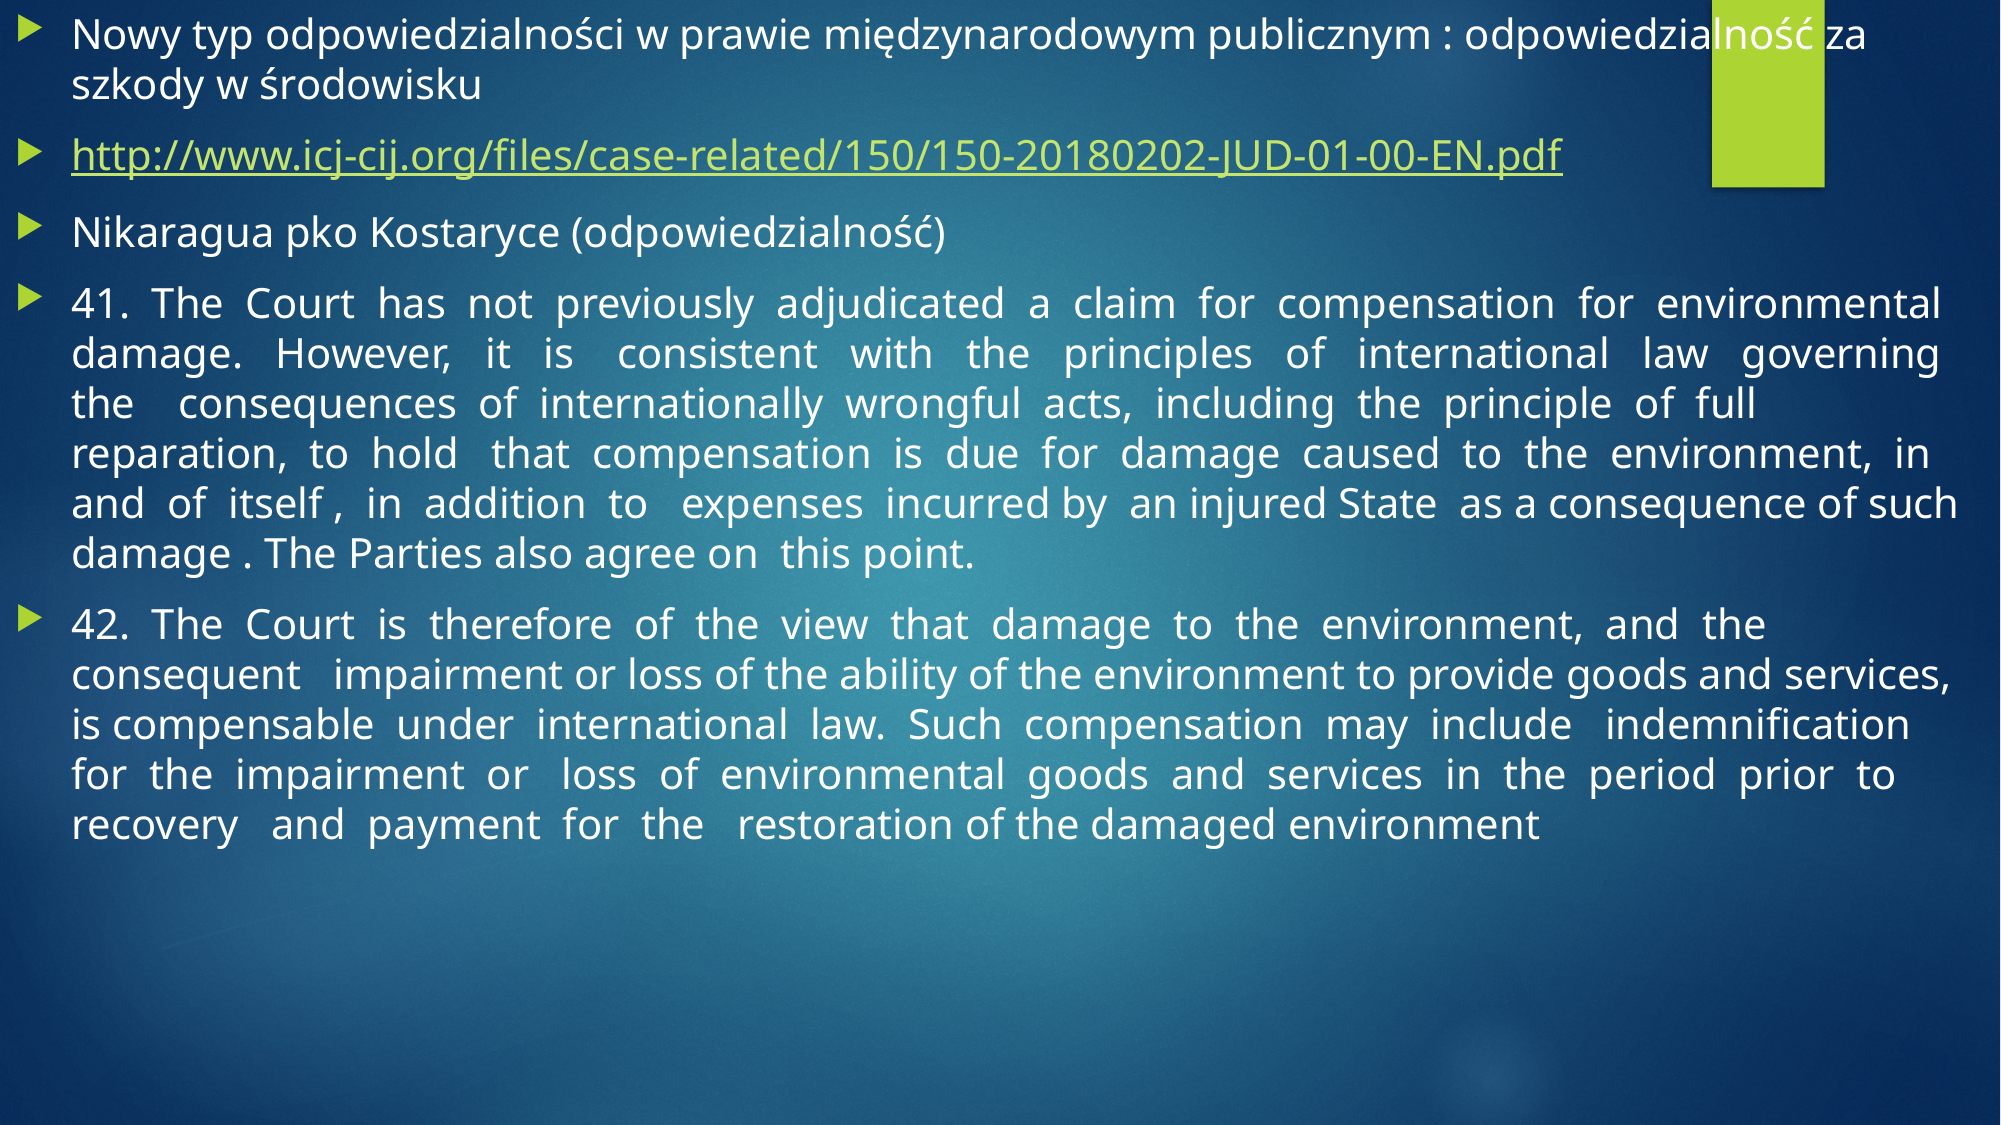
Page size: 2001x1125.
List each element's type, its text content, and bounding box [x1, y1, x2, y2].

list Nowy typ odpowiedzialności w prawie międzynarodowym publicznym : odpowiedzialność za szkody w środowisku http://www.icj-cij.org/files/case-related/150/150-20180202-JUD-01-00-EN.pdf Nikaragua pko Kostaryce (odpowiedzialność) 41. The Court has not previously adjudicated a claim for compensation for environmental damage. However, it is consistent with the principles of international law governing the consequences of internationally wrongful acts, including the principle of full reparation, to hold that compensation is due for damage caused to the environment, in and of itself , in addition to expenses incurred by an injured State as a consequence of such damage . The Parties also agree on this point. 42. The Court is therefore of the view that damage to the environment, and the consequent impairment or loss of the ability of the environment to provide goods and services, is compensable under international law. Such compensation may include indemnification for the impairment or loss of environmental goods and services in the period prior to recovery and payment for the restoration of the damaged environment [0, 0, 2000, 1125]
